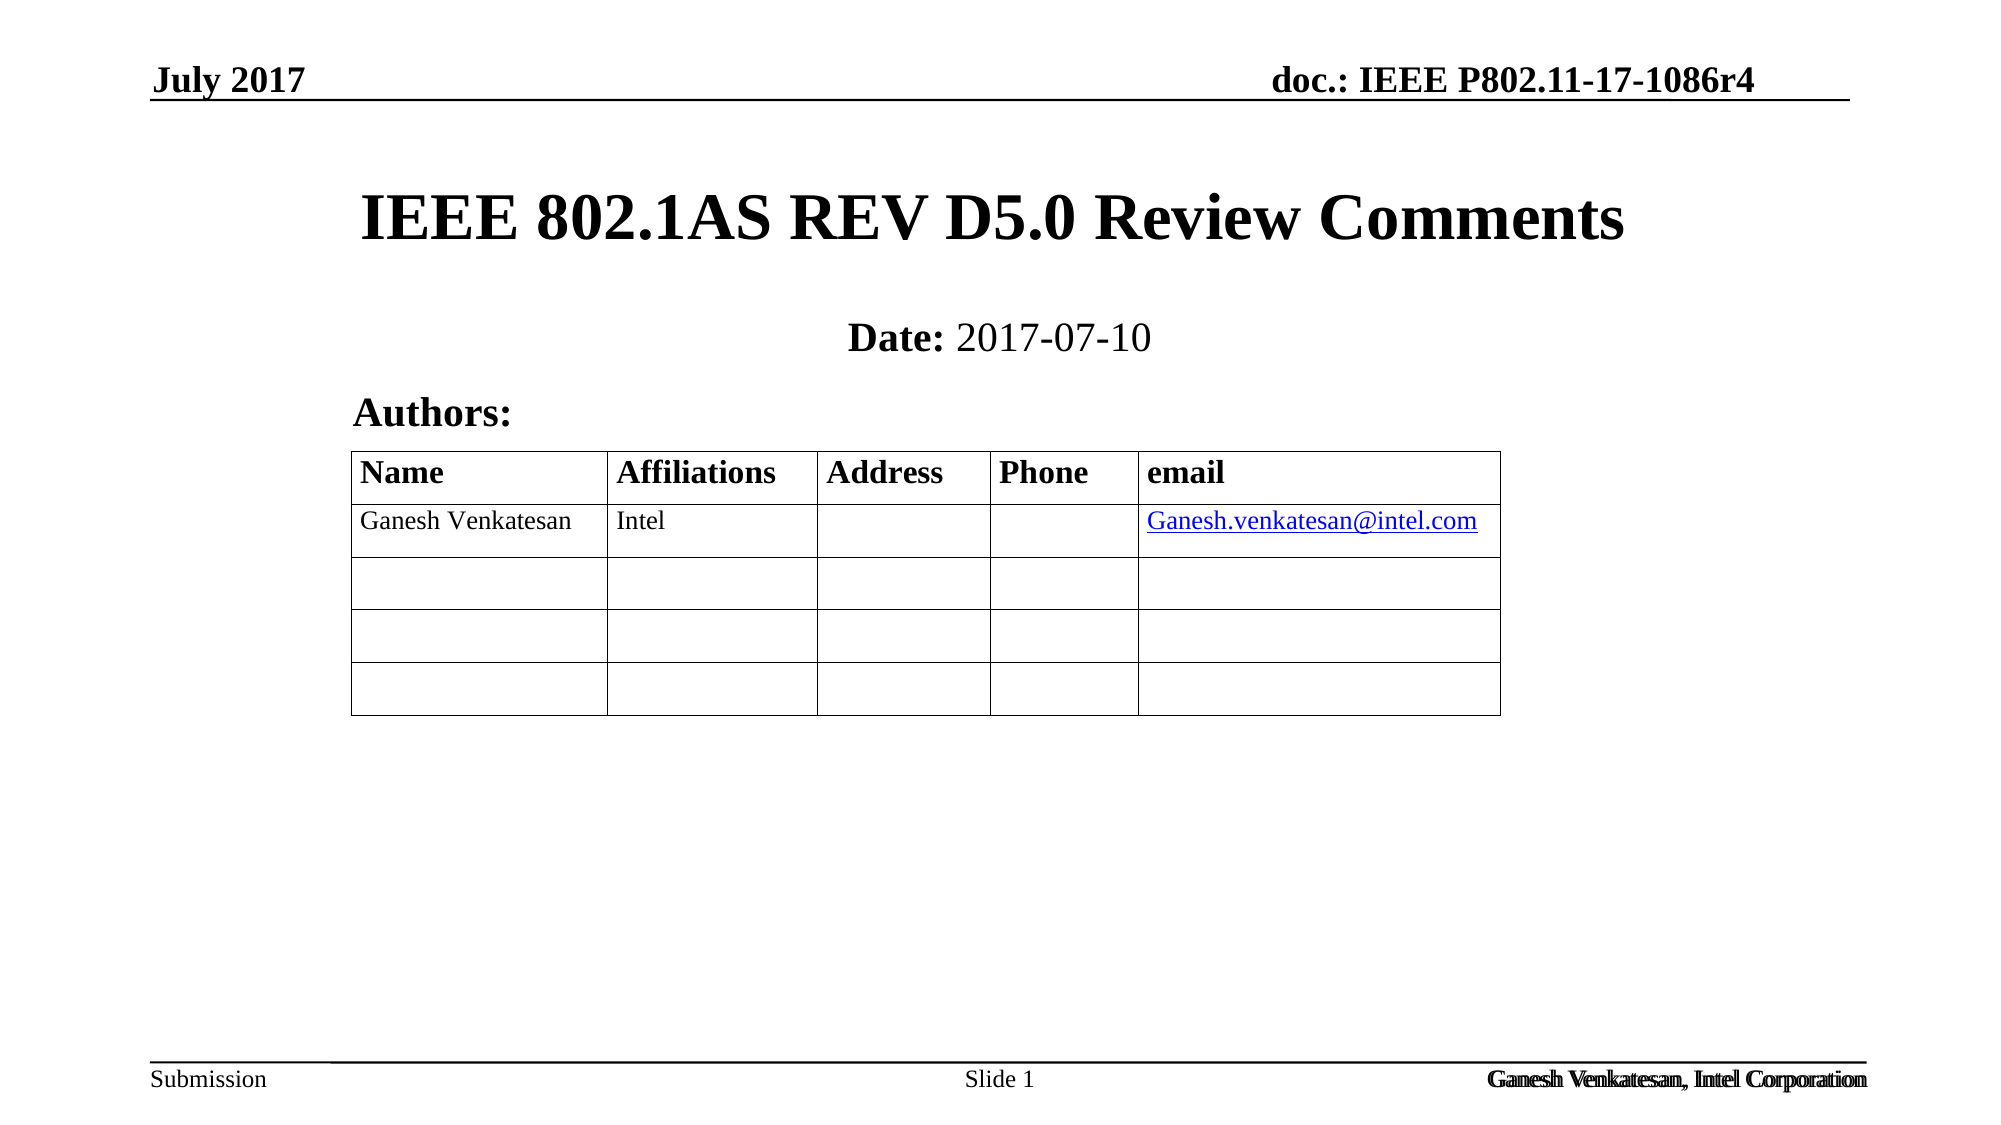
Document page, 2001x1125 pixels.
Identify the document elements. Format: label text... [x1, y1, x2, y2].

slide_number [152, 54, 307, 100]
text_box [338, 450, 1538, 997]
slide_number Slide 1 [964, 1062, 1036, 1093]
list Date: 2017-07-10 [362, 302, 1638, 366]
text_box Authors: [337, 377, 575, 440]
footer Ganesh Venkatesan, Intel Corporation [1484, 1062, 1869, 1093]
title IEEE 802.1AS REV D5.0 Review Comments [267, 125, 1721, 301]
